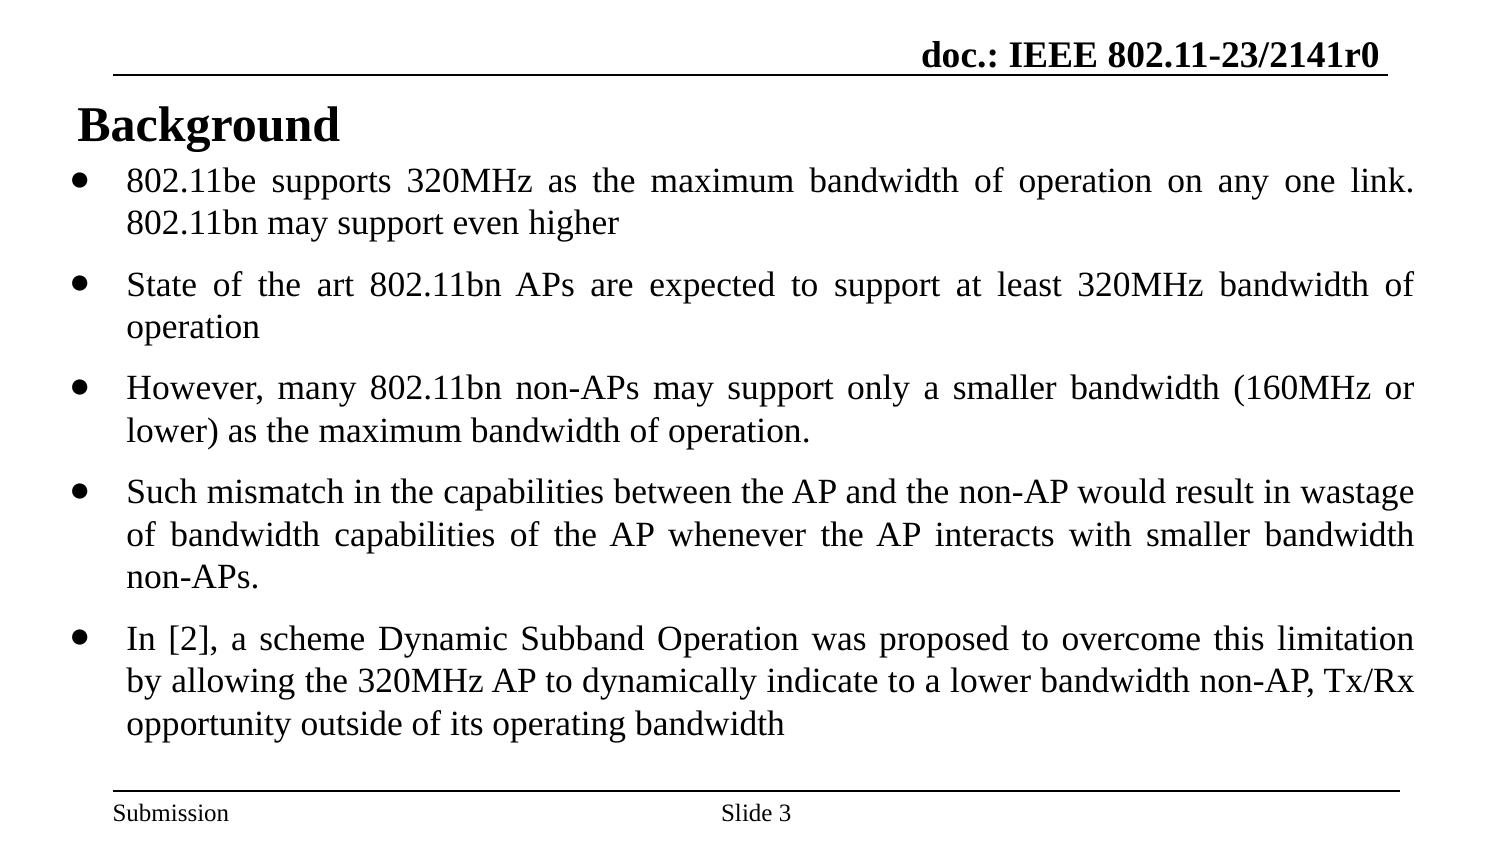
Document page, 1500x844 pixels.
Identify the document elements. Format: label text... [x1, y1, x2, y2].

list 802.11be supports 320MHz as the maximum bandwidth of operation on any one link. 802.11bn may support even higher State of the art 802.11bn APs are expected to support at least 320MHz bandwidth of operation However, many 802.11bn non-APs may support only a smaller bandwidth (160MHz or lower) as the maximum bandwidth of operation. Such mismatch in the capabilities between the AP and the non-AP would result in wastage of bandwidth capabilities of the AP whenever the AP interacts with smaller bandwidth non-APs. In [2], a scheme Dynamic Subband Operation was proposed to overcome this limitation by allowing the 320MHz AP to dynamically indicate to a lower bandwidth non-AP, Tx/Rx opportunity outside of its operating bandwidth [40, 145, 1427, 786]
slide_number Slide 3 [712, 796, 800, 820]
title Background [66, 94, 1483, 157]
